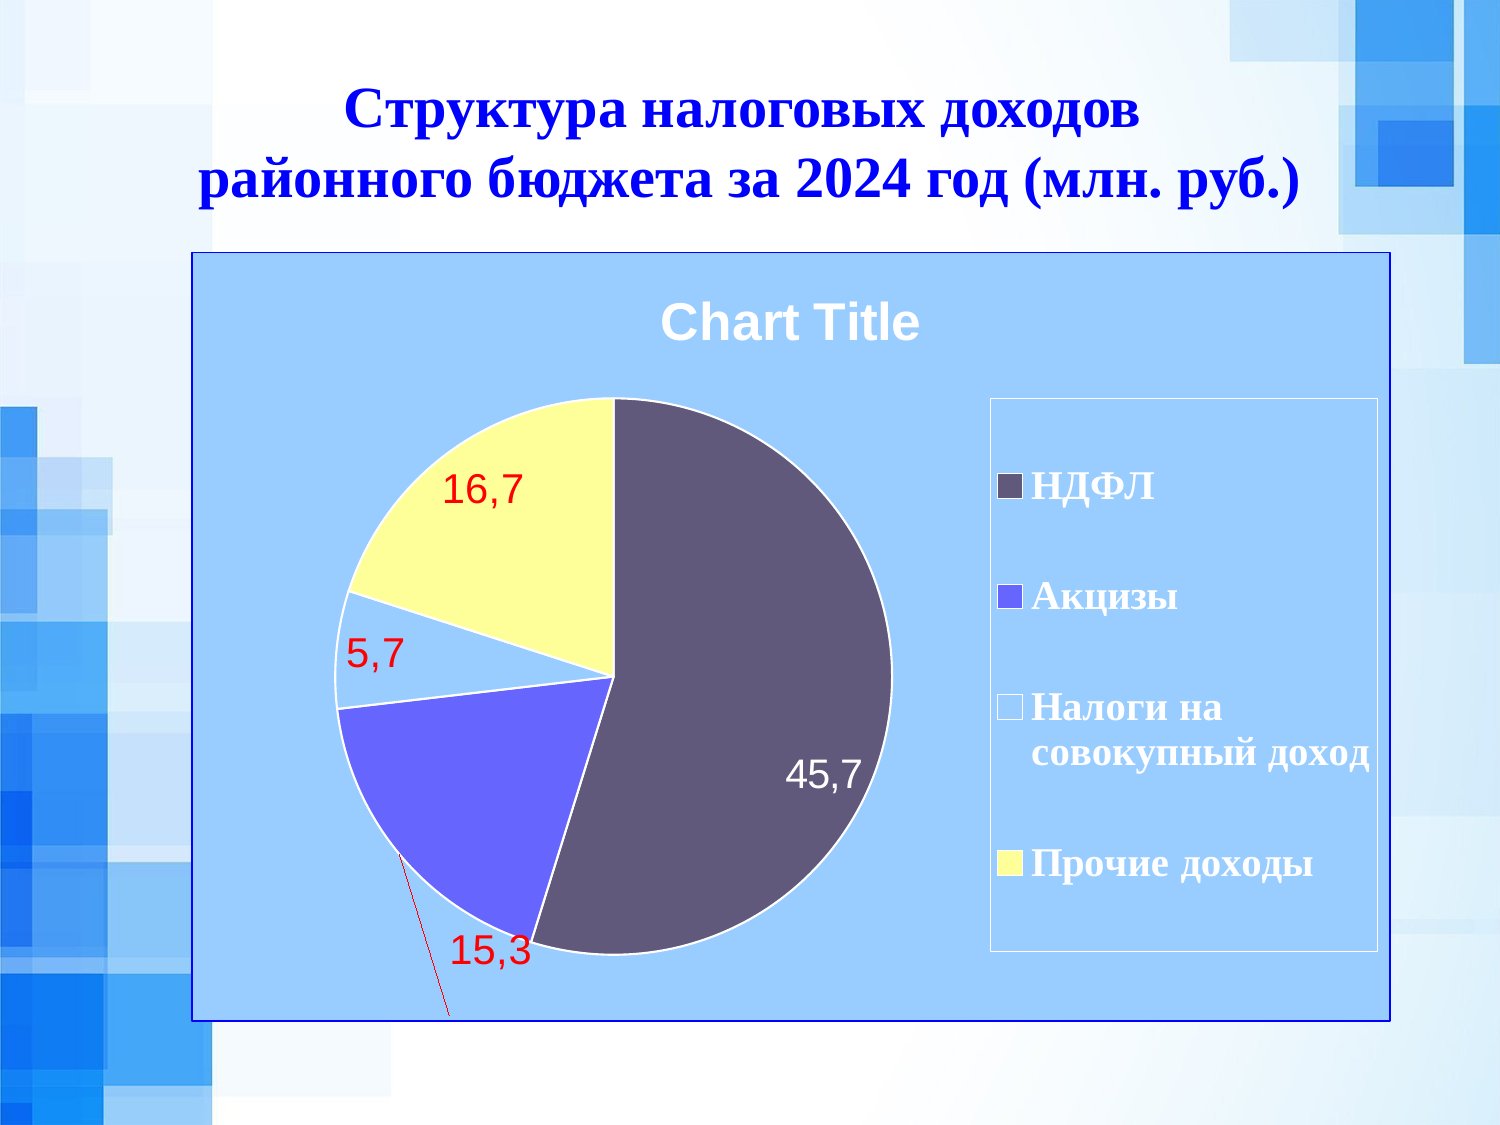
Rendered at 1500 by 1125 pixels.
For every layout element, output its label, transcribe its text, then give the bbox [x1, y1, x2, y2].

picture [0, 0, 1500, 1125]
title Структура налоговых доходов районного бюджета за 2024 год (млн. руб.) [74, 44, 1426, 233]
chart [191, 251, 1391, 1022]
